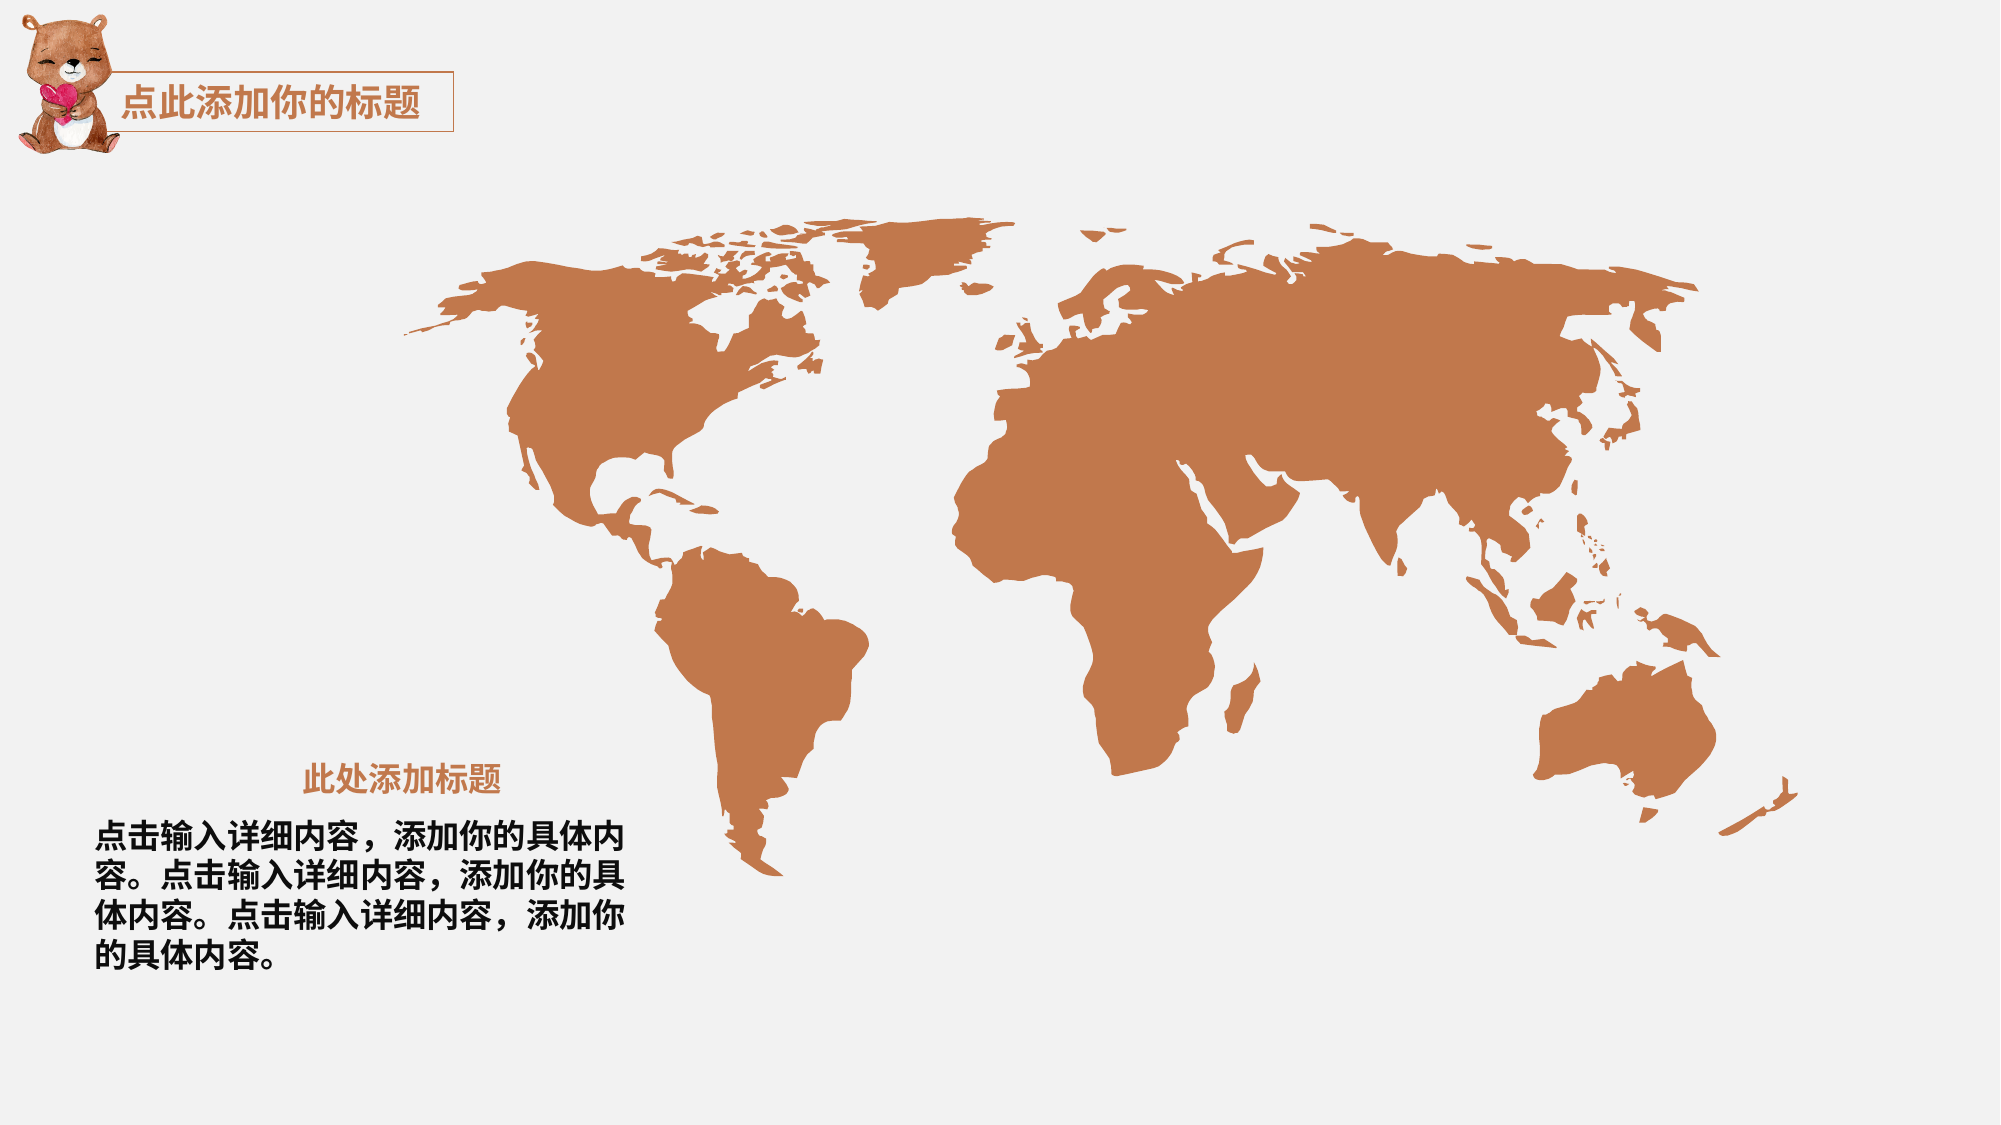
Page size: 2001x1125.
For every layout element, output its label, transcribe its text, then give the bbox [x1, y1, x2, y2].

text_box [18, 14, 454, 154]
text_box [403, 217, 1798, 877]
text_box 此处添加标题 [287, 730, 403, 805]
text_box 点击输入详细内容，添加你的具体内容。点击输入详细内容，添加你的具体内容。点击输入详细内容，添加你的具体内容。 [79, 807, 656, 982]
